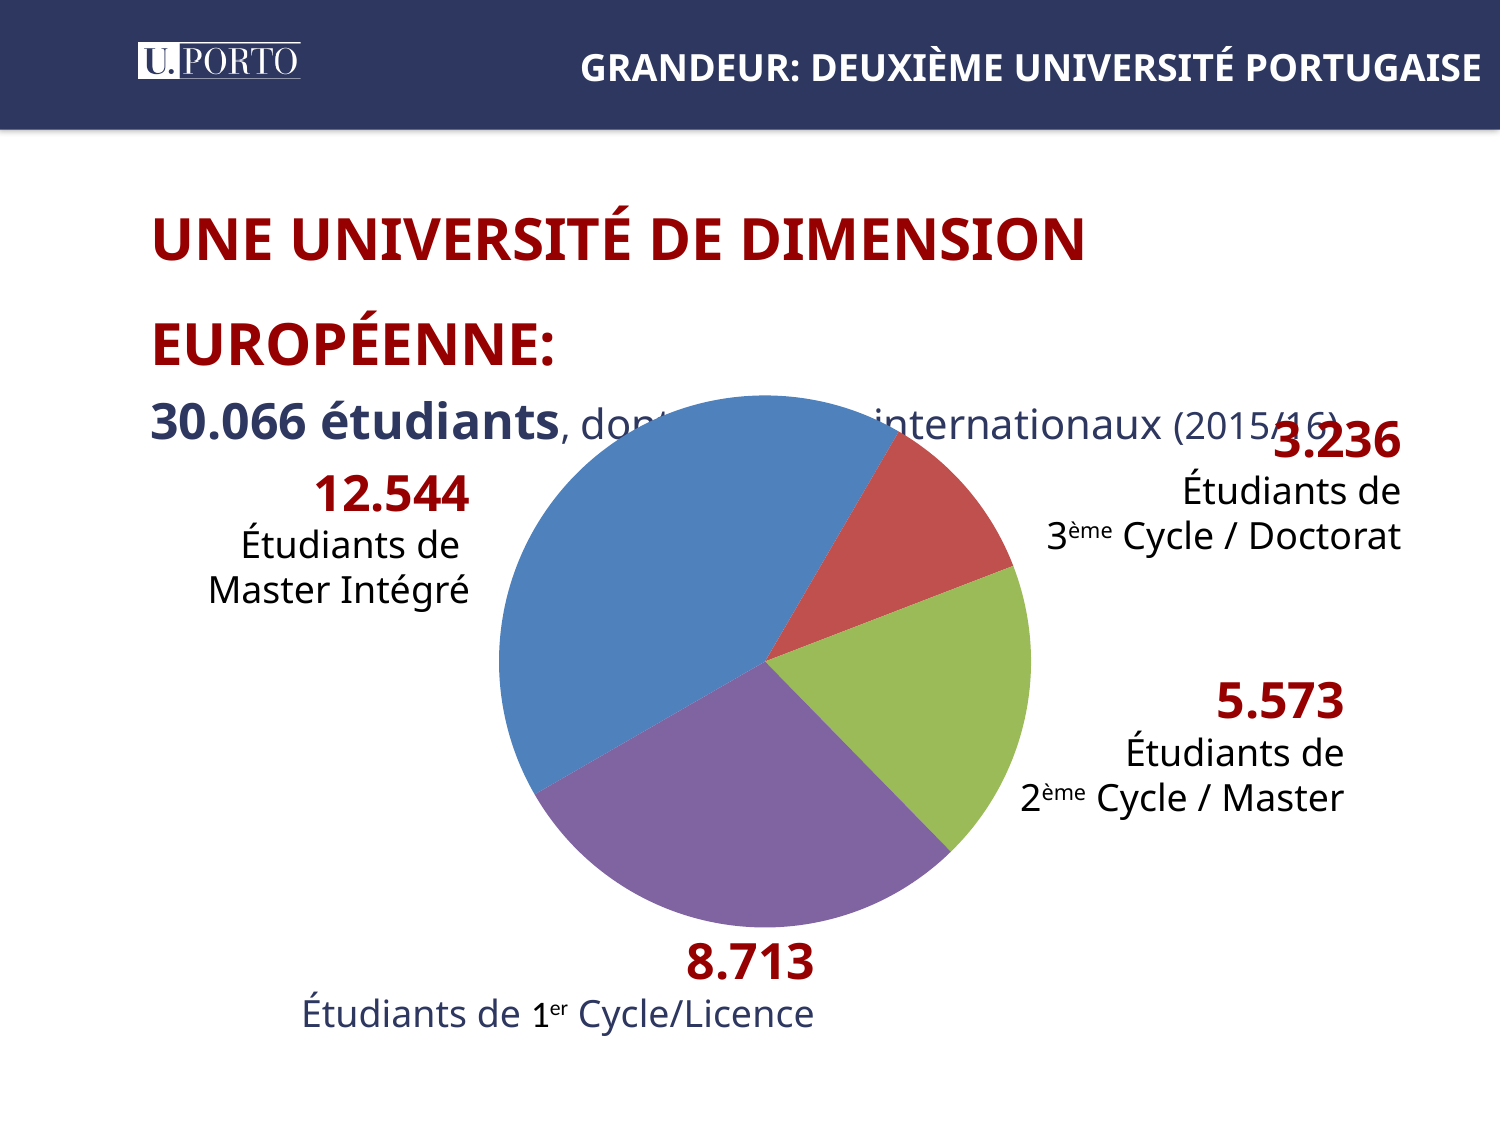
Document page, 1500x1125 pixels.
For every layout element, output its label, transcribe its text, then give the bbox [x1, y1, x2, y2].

text_box 12.544 Étudiants de Master Intégré [65, 453, 344, 619]
text_box 3.236 Étudiants de 3ème Cycle / Doctorat [1185, 399, 1417, 565]
text_box 5.573 Étudiants de 2ème Cycle / Master [1185, 661, 1360, 827]
text_box UNE UNIVERSITÉ DE DIMENSION EUROPÉENNE: 30.066 étudiants, dont 12% sont internationaux (2015/16) [150, 166, 1446, 450]
text_box 8.713 Étudiants de 1er Cycle/Licence [29, 922, 830, 1042]
chart [349, 384, 1181, 939]
text_box GRANDEUR: DEUXIÈME UNIVERSITÉ PORTUGAISE [564, 36, 1498, 97]
